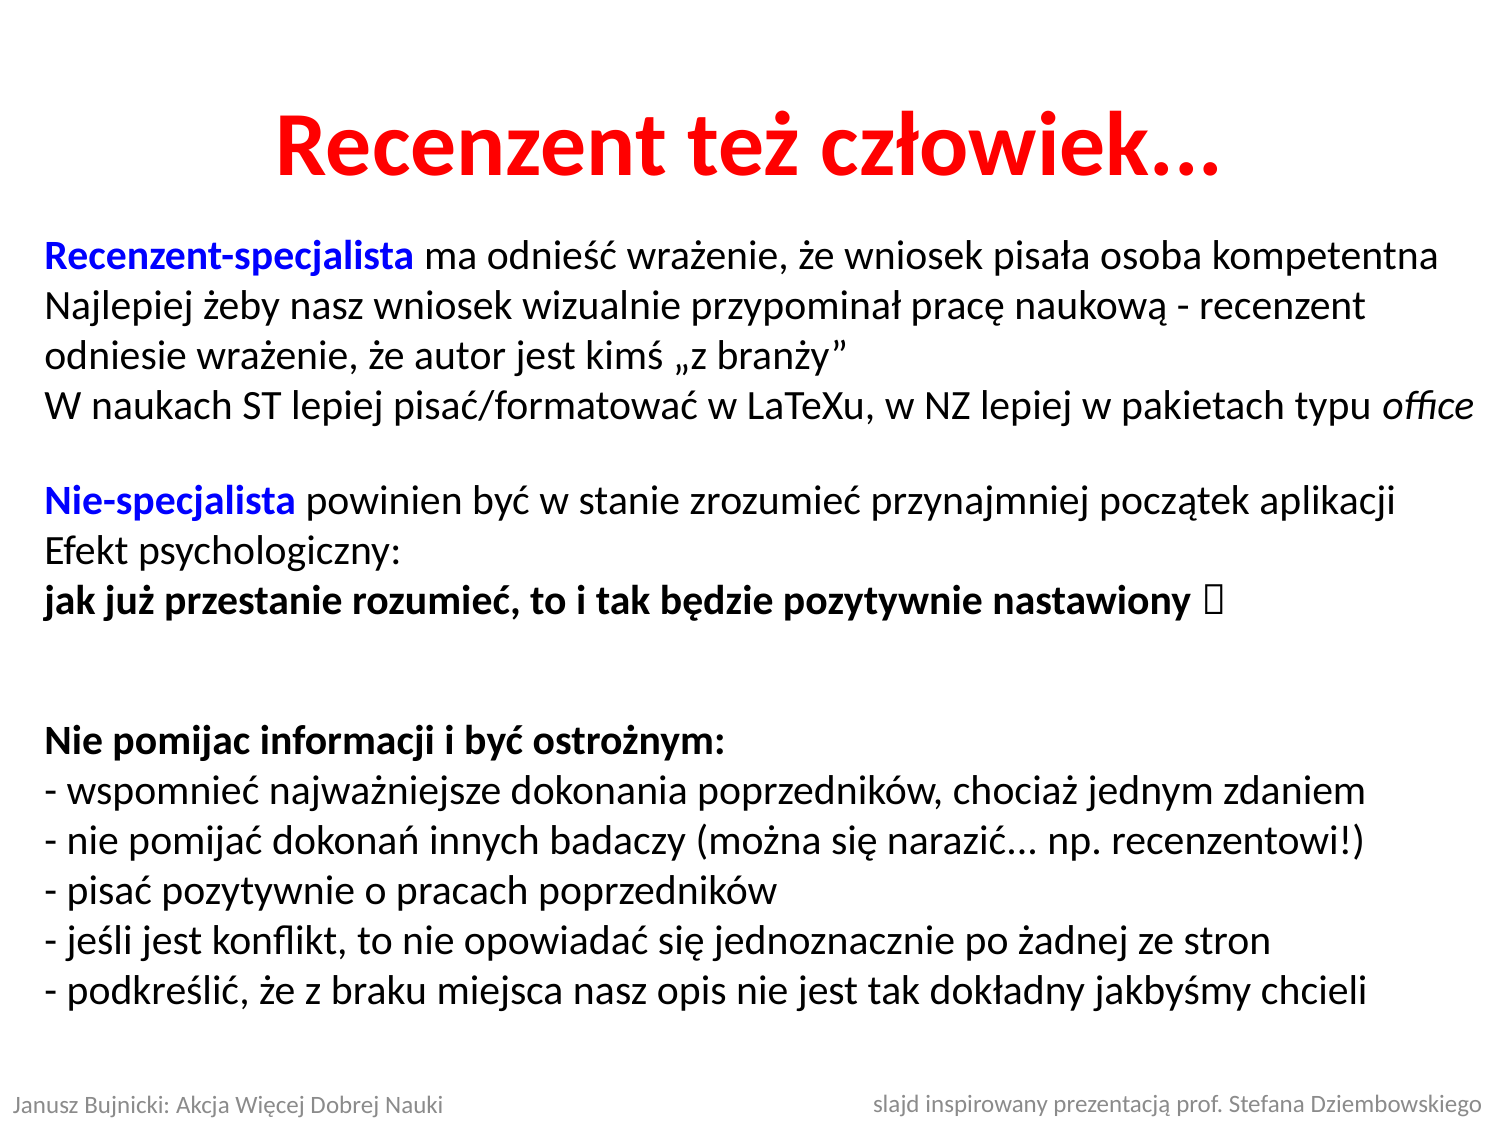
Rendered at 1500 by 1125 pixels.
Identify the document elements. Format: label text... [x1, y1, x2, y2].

list Recenzent-specjalista ma odnieść wrażenie, że wniosek pisała osoba kompetentna Najlepiej żeby nasz wniosek wizualnie przypominał pracę naukową - recenzent odniesie wrażenie, że autor jest kimś „z branży” W naukach ST lepiej pisać/formatować w LaTeXu, w NZ lepiej w pakietach typu office Nie-specjalista powinien być w stanie zrozumieć przynajmniej początek aplikacji Efekt psychologiczny: jak już przestanie rozumieć, to i tak będzie pozytywnie nastawiony  Nie pomijac informacji i być ostrożnym: - wspomnieć najważniejsze dokonania poprzedników, chociaż jednym zdaniem - nie pomijać dokonań innych badaczy (można się narazić... np. recenzentowi!) - pisać pozytywnie o pracach poprzedników - jeśli jest konflikt, to nie opowiadać się jednoznacznie po żadnej ze stron - podkreślić, że z braku miejsca nasz opis nie jest tak dokładny jakbyśmy chcieli [29, 233, 1500, 1059]
text_box slajd inspirowany prezentacją prof. Stefana Dziembowskiego [853, 1079, 1499, 1125]
footer Janusz Bujnicki: Akcja Więcej Dobrej Nauki [0, 1082, 467, 1125]
text_box Recenzent też człowiek... [0, 45, 1500, 233]
